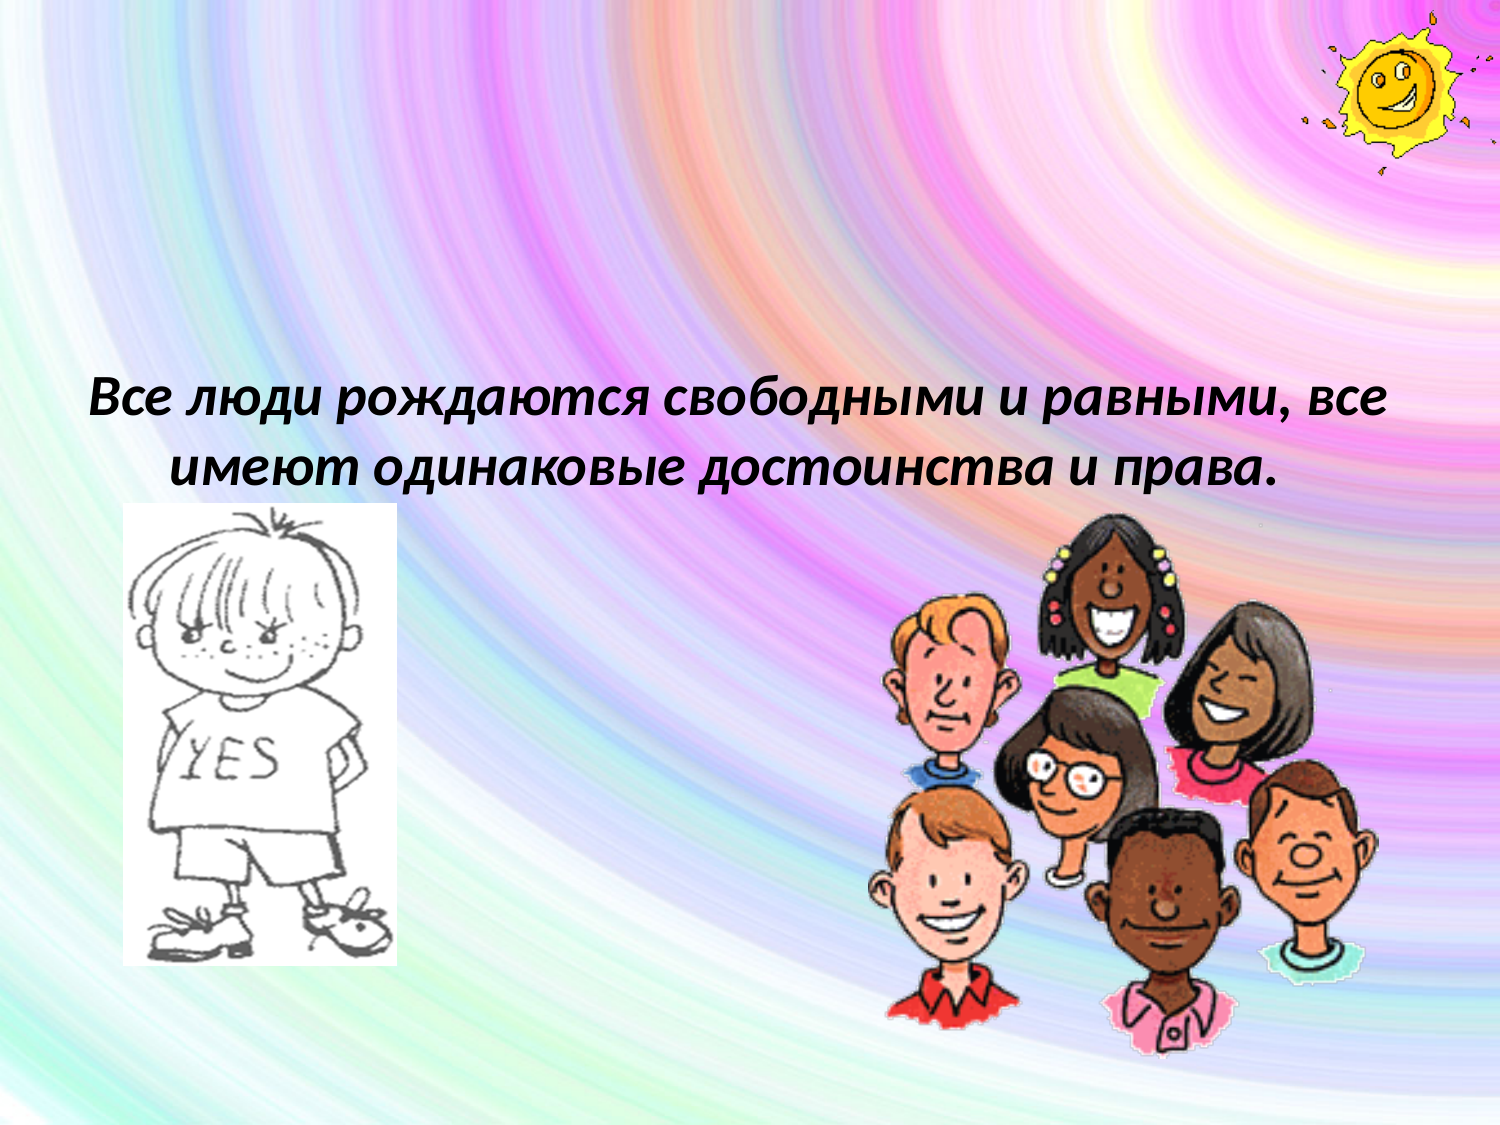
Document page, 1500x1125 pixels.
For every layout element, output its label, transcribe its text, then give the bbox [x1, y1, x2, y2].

subtitle Все люди рождаются свободными и равными, все имеют одинаковые достоинства и права. [41, 349, 1436, 551]
picture [0, 0, 1500, 1125]
